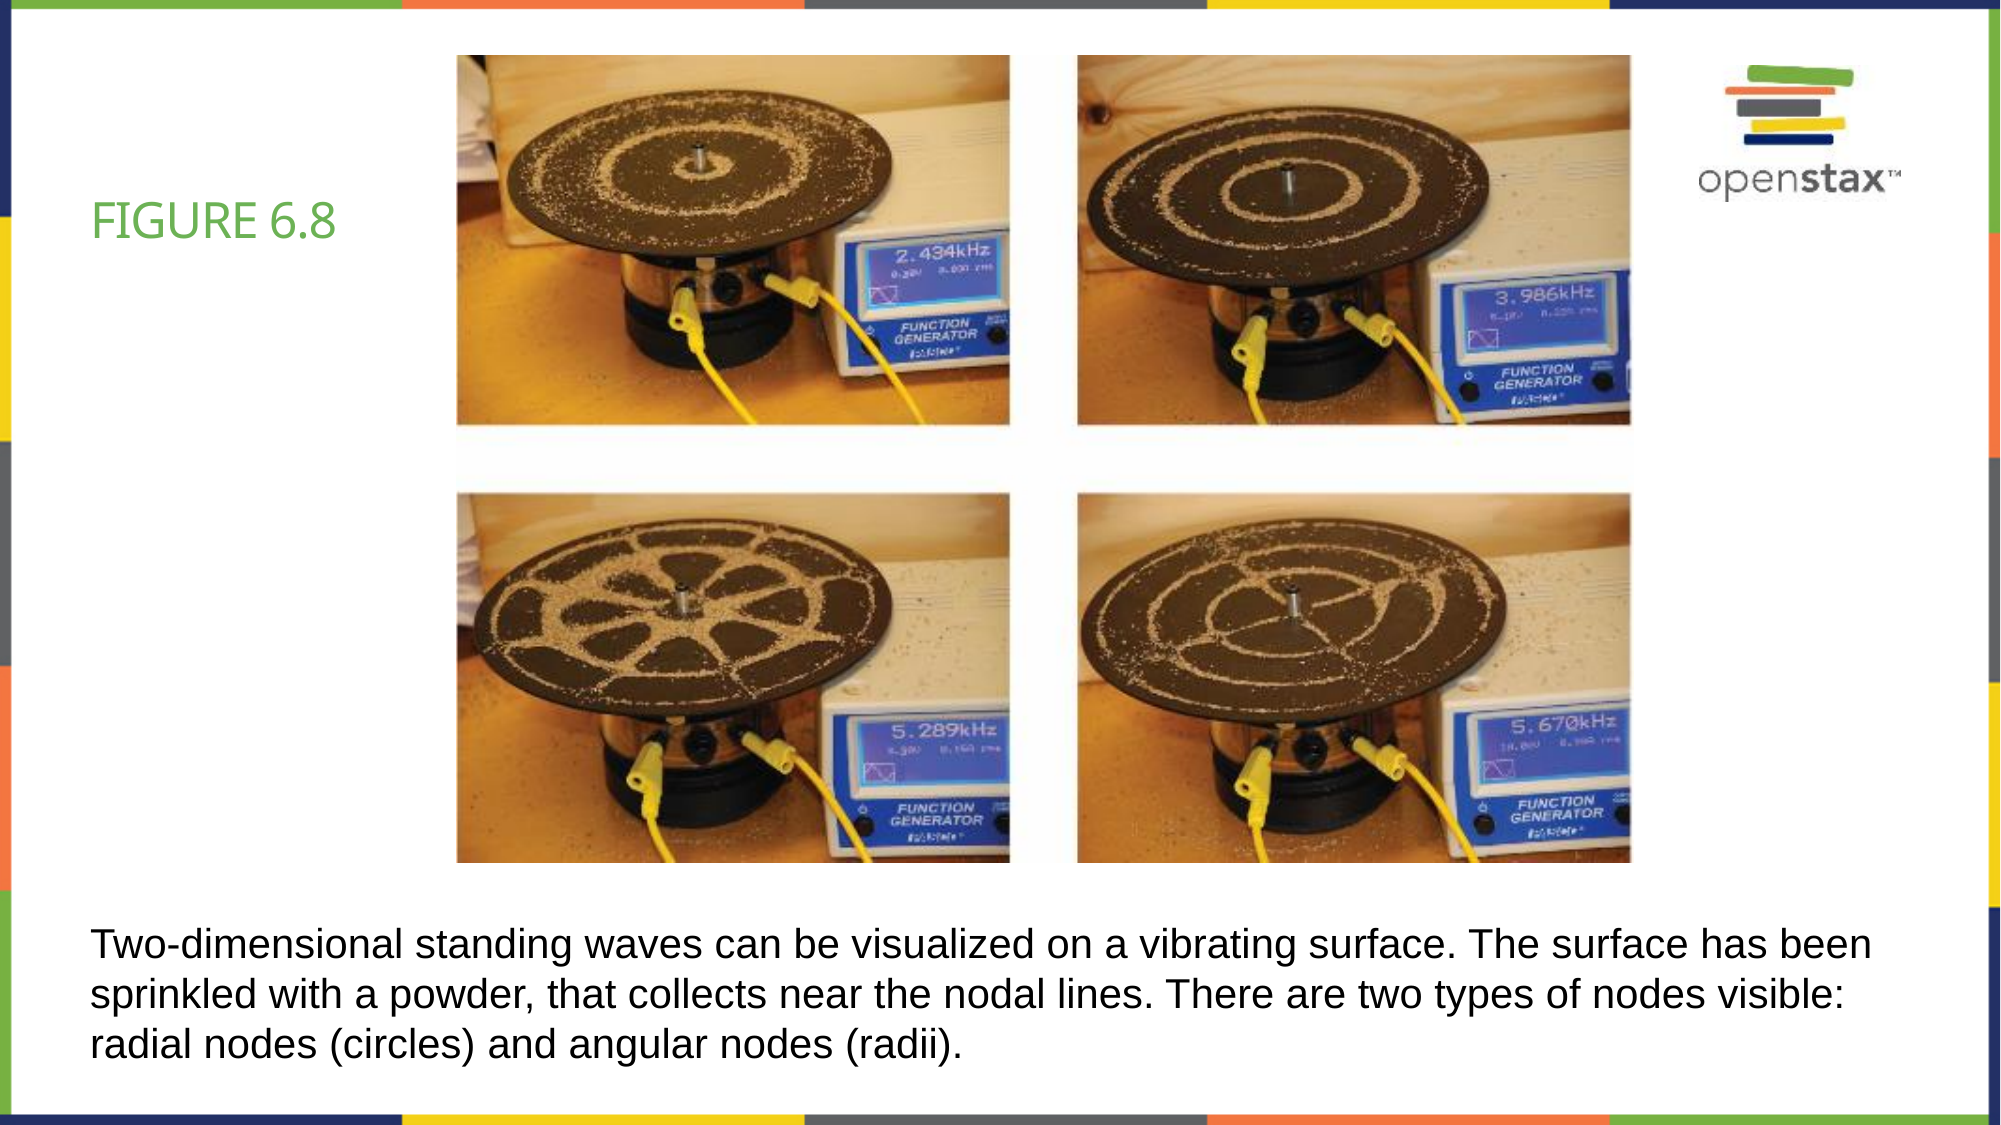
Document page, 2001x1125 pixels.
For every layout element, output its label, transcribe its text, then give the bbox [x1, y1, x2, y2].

title Figure 6.8 [75, 147, 243, 256]
picture [0, 0, 2001, 1125]
list Two-dimensional standing waves can be visualized on a vibrating surface. The surface has been sprinkled with a powder, that collects near the nodal lines. There are two types of nodes visible: radial nodes (circles) and angular nodes (radii). [75, 909, 1934, 1102]
